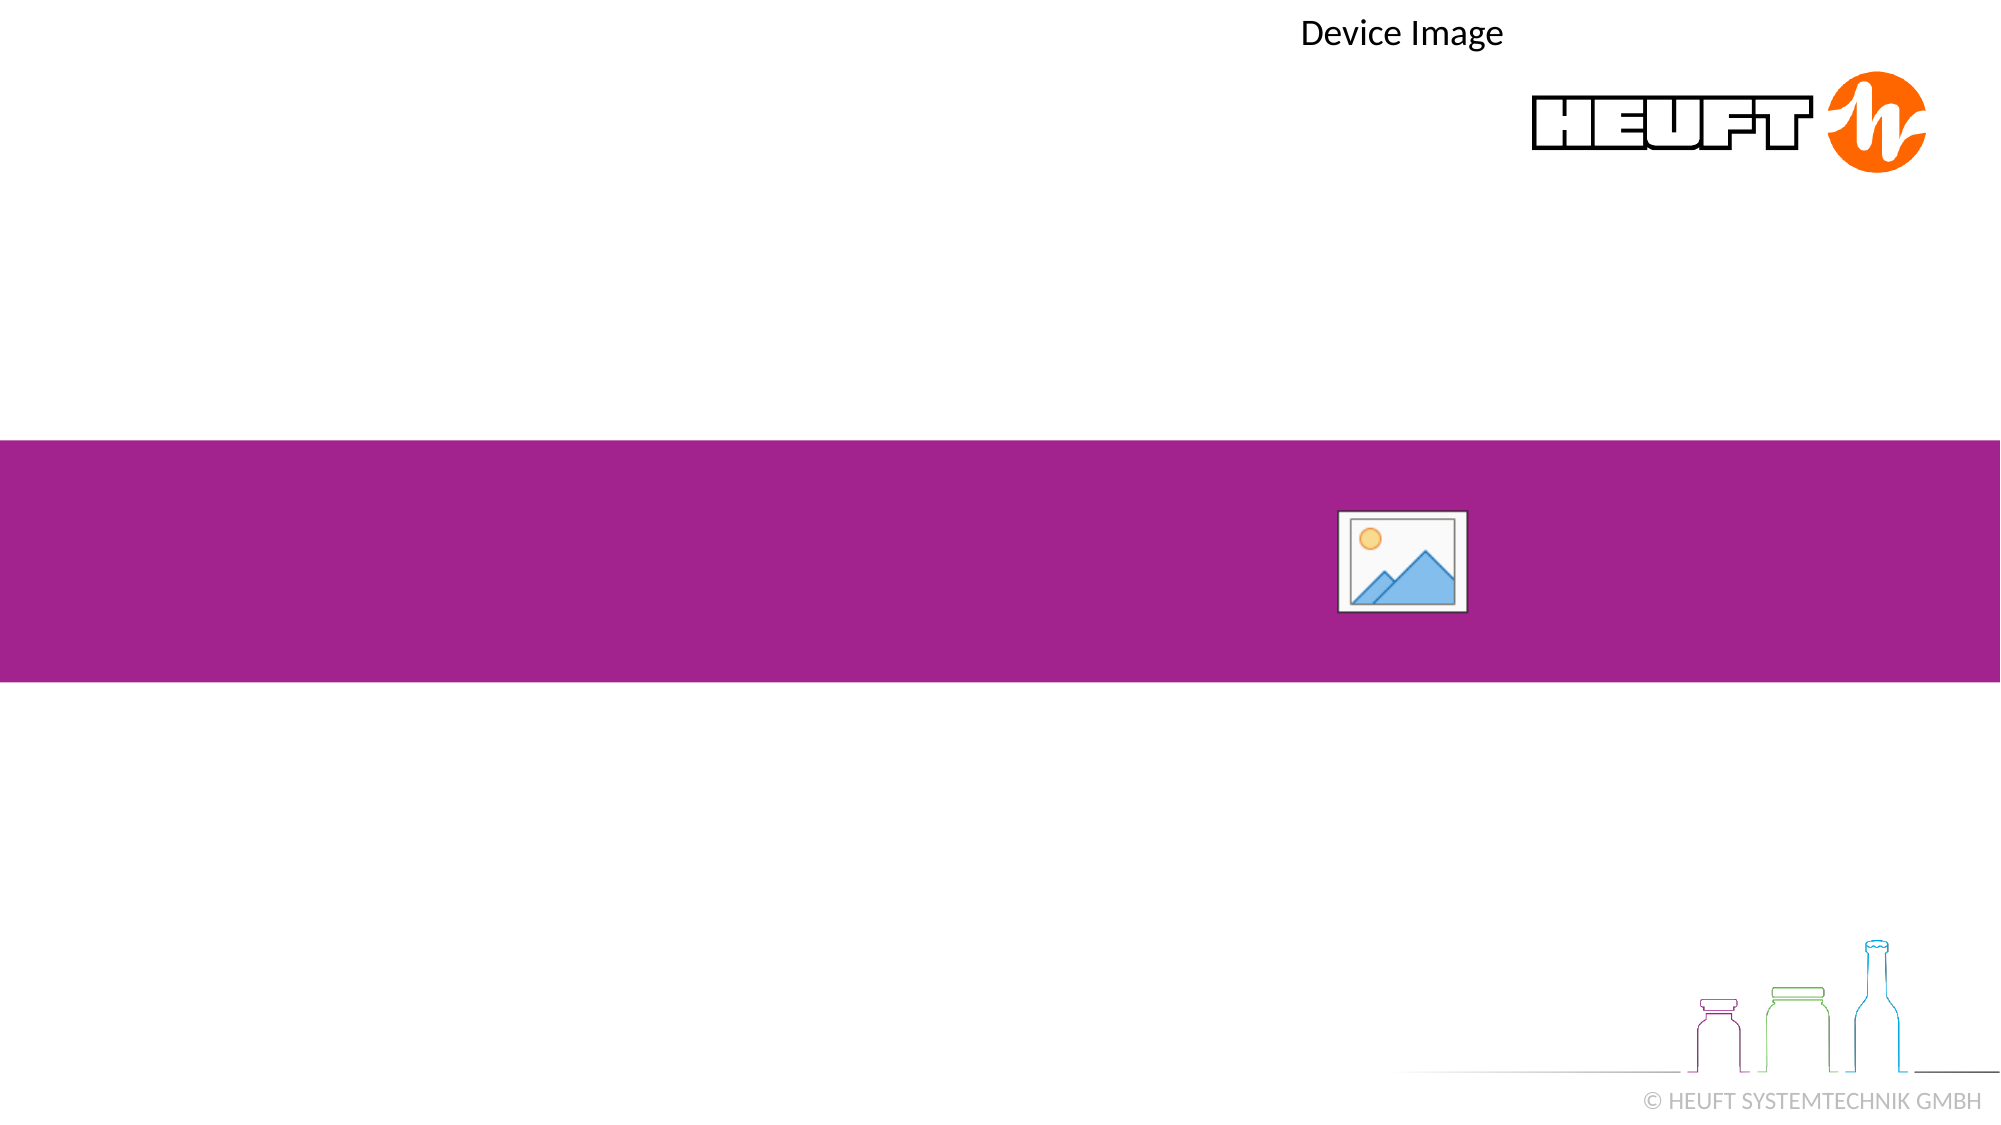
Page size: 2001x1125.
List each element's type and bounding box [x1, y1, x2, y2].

picture [805, 0, 2000, 1125]
